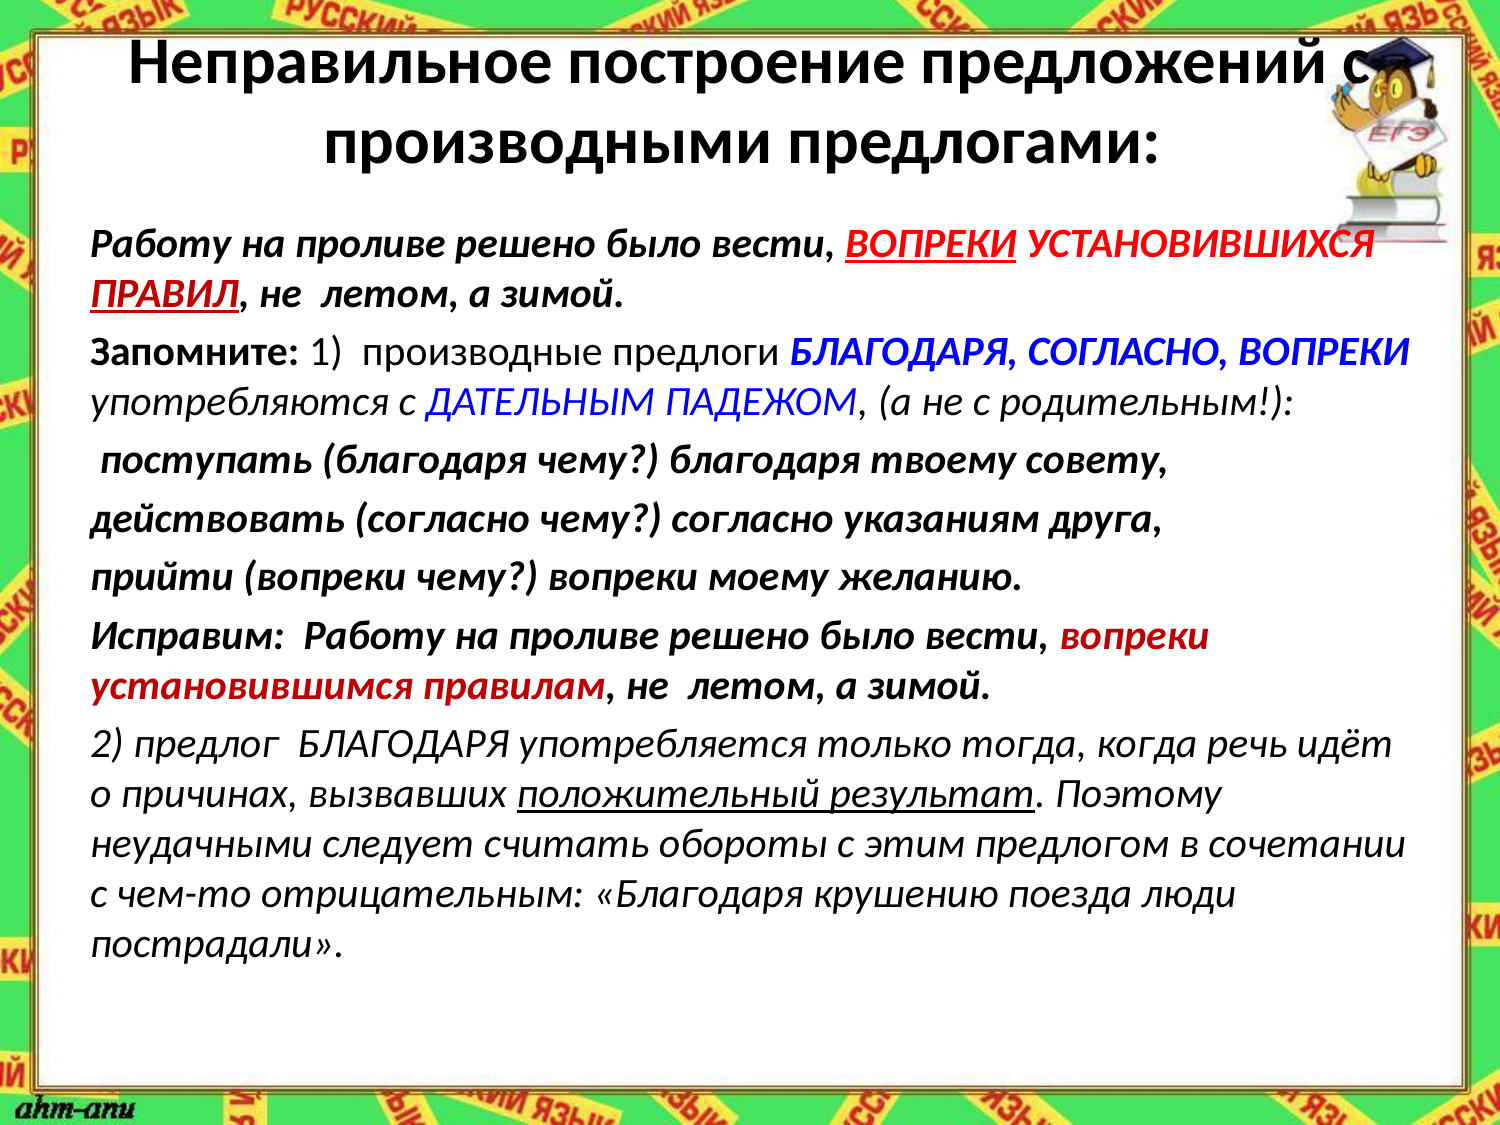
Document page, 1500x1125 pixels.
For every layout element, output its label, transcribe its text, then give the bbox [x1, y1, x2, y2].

title Неправильное построение предложений с производными предлогами: [75, 78, 1425, 197]
list Работу на проливе решено было вести, ВОПРЕКИ УСТАНОВИВШИХСЯ ПРАВИЛ, не летом, а зимой. Запомните: 1) производные предлоги БЛАГОДАРЯ, СОГЛАСНО, ВОПРЕКИ употребляются с ДАТЕЛЬНЫМ ПАДЕЖОМ, (а не с родительным!): поступать (благодаря чему?) благодаря твоему совету, действовать (согласно чему?) согласно указаниям друга, прийти (вопреки чему?) вопреки моему желанию. Исправим: Работу на проливе решено было вести, вопреки установившимся правилам, не летом, а зимой. 2) предлог БЛАГОДАРЯ употребляется только тогда, когда речь идёт о причинах, вызвавших положительный результат. Поэтому неудачными следует считать обороты с этим предлогом в сочетании с чем-то отрицательным: «Благодаря крушению поезда люди пострадали». [75, 208, 1425, 1005]
picture [0, 0, 1500, 1125]
